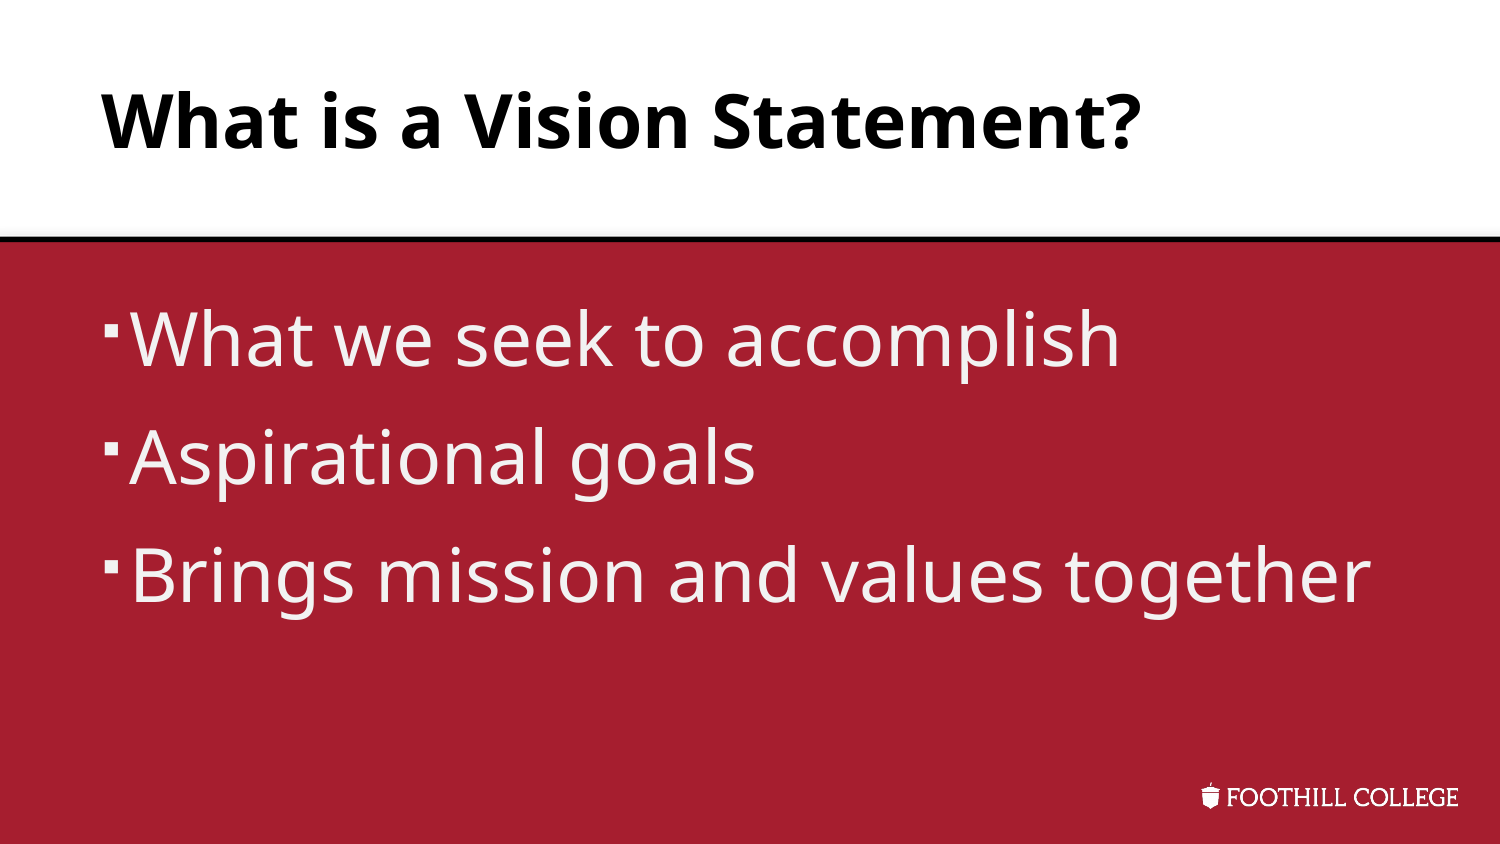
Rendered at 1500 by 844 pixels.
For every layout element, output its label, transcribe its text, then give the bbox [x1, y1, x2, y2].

list What we seek to accomplish Aspirational goals Brings mission and values together [86, 284, 1422, 783]
picture [0, 0, 1500, 844]
title What is a Vision Statement? [86, 41, 1422, 196]
